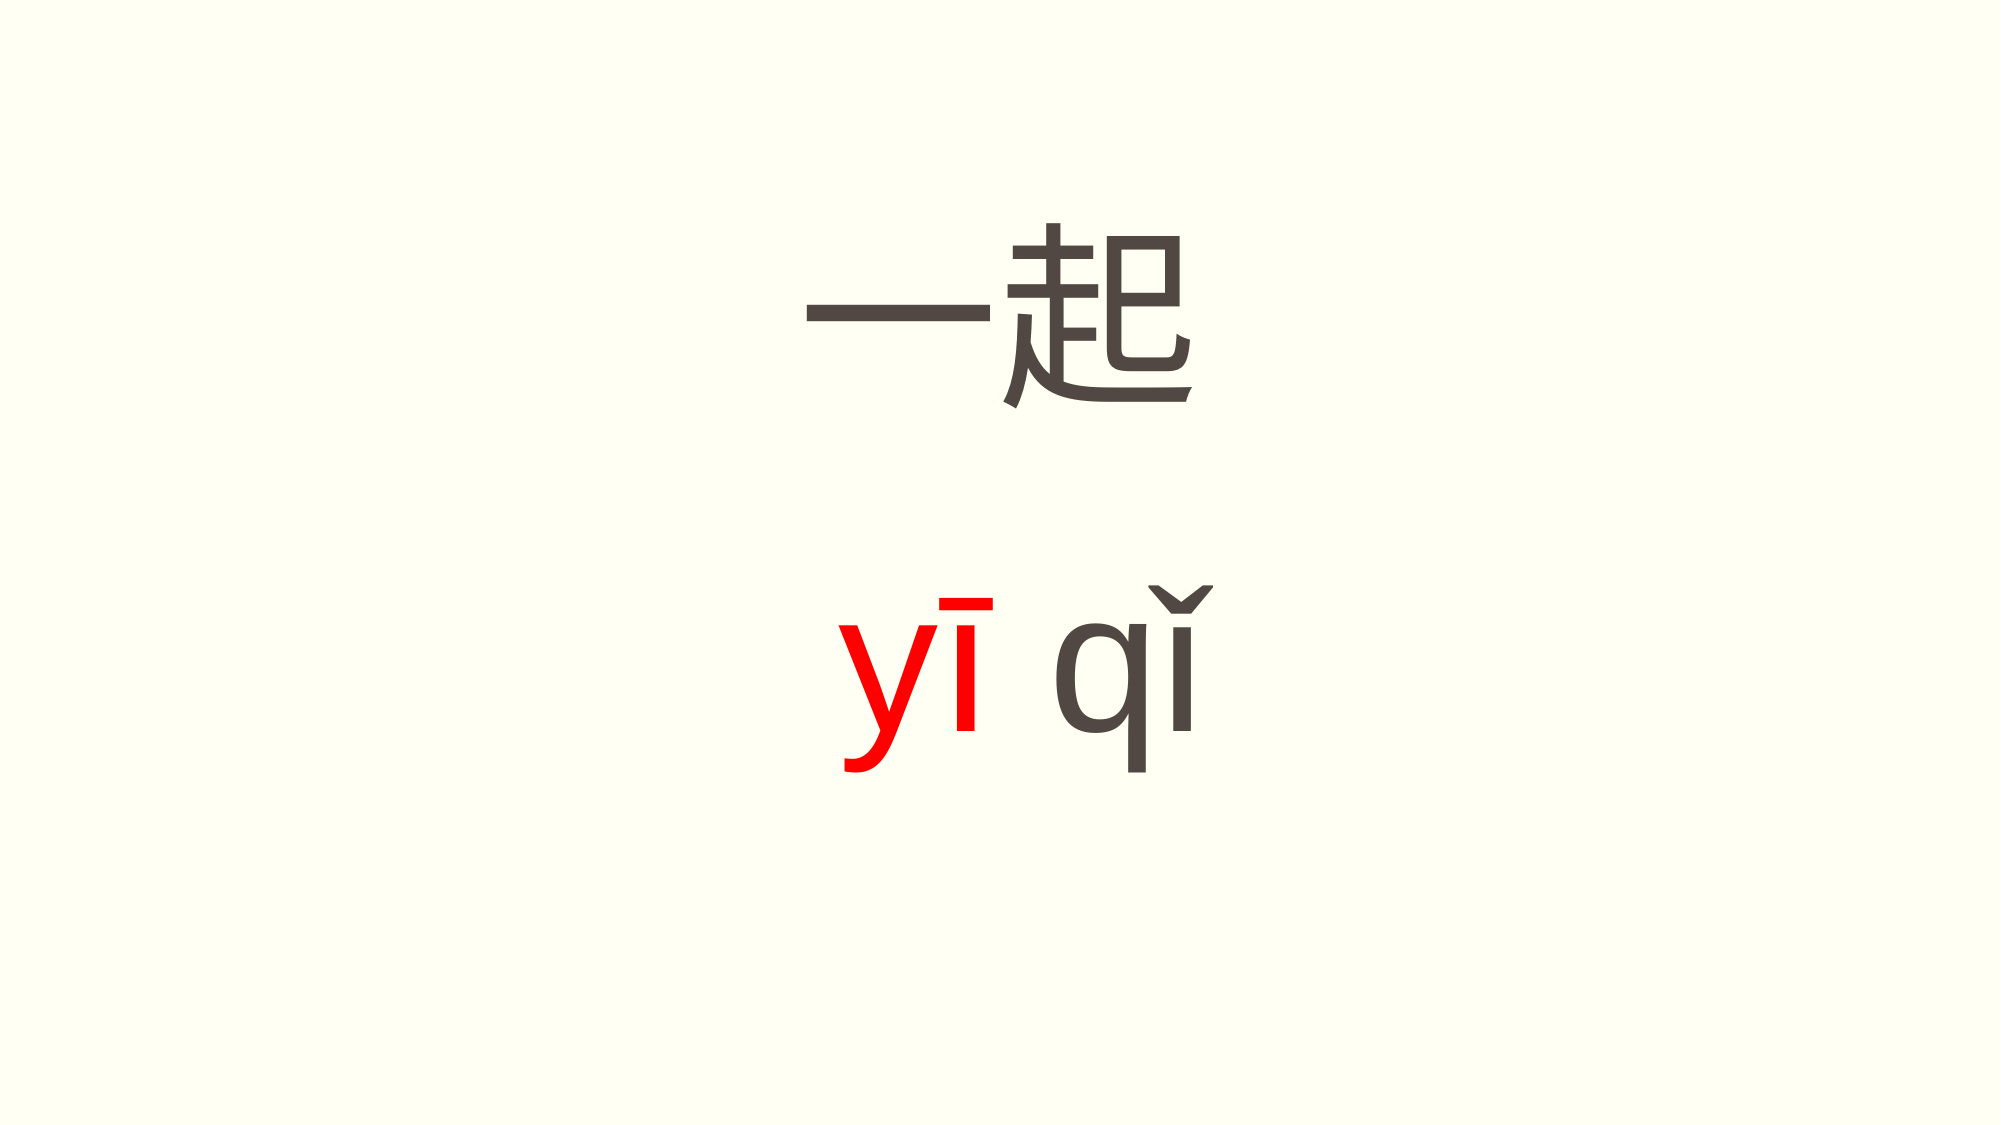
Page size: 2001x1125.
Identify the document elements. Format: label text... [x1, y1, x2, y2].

text_box 一起 [544, 184, 1453, 439]
text_box yī qǐ [823, 523, 1220, 779]
